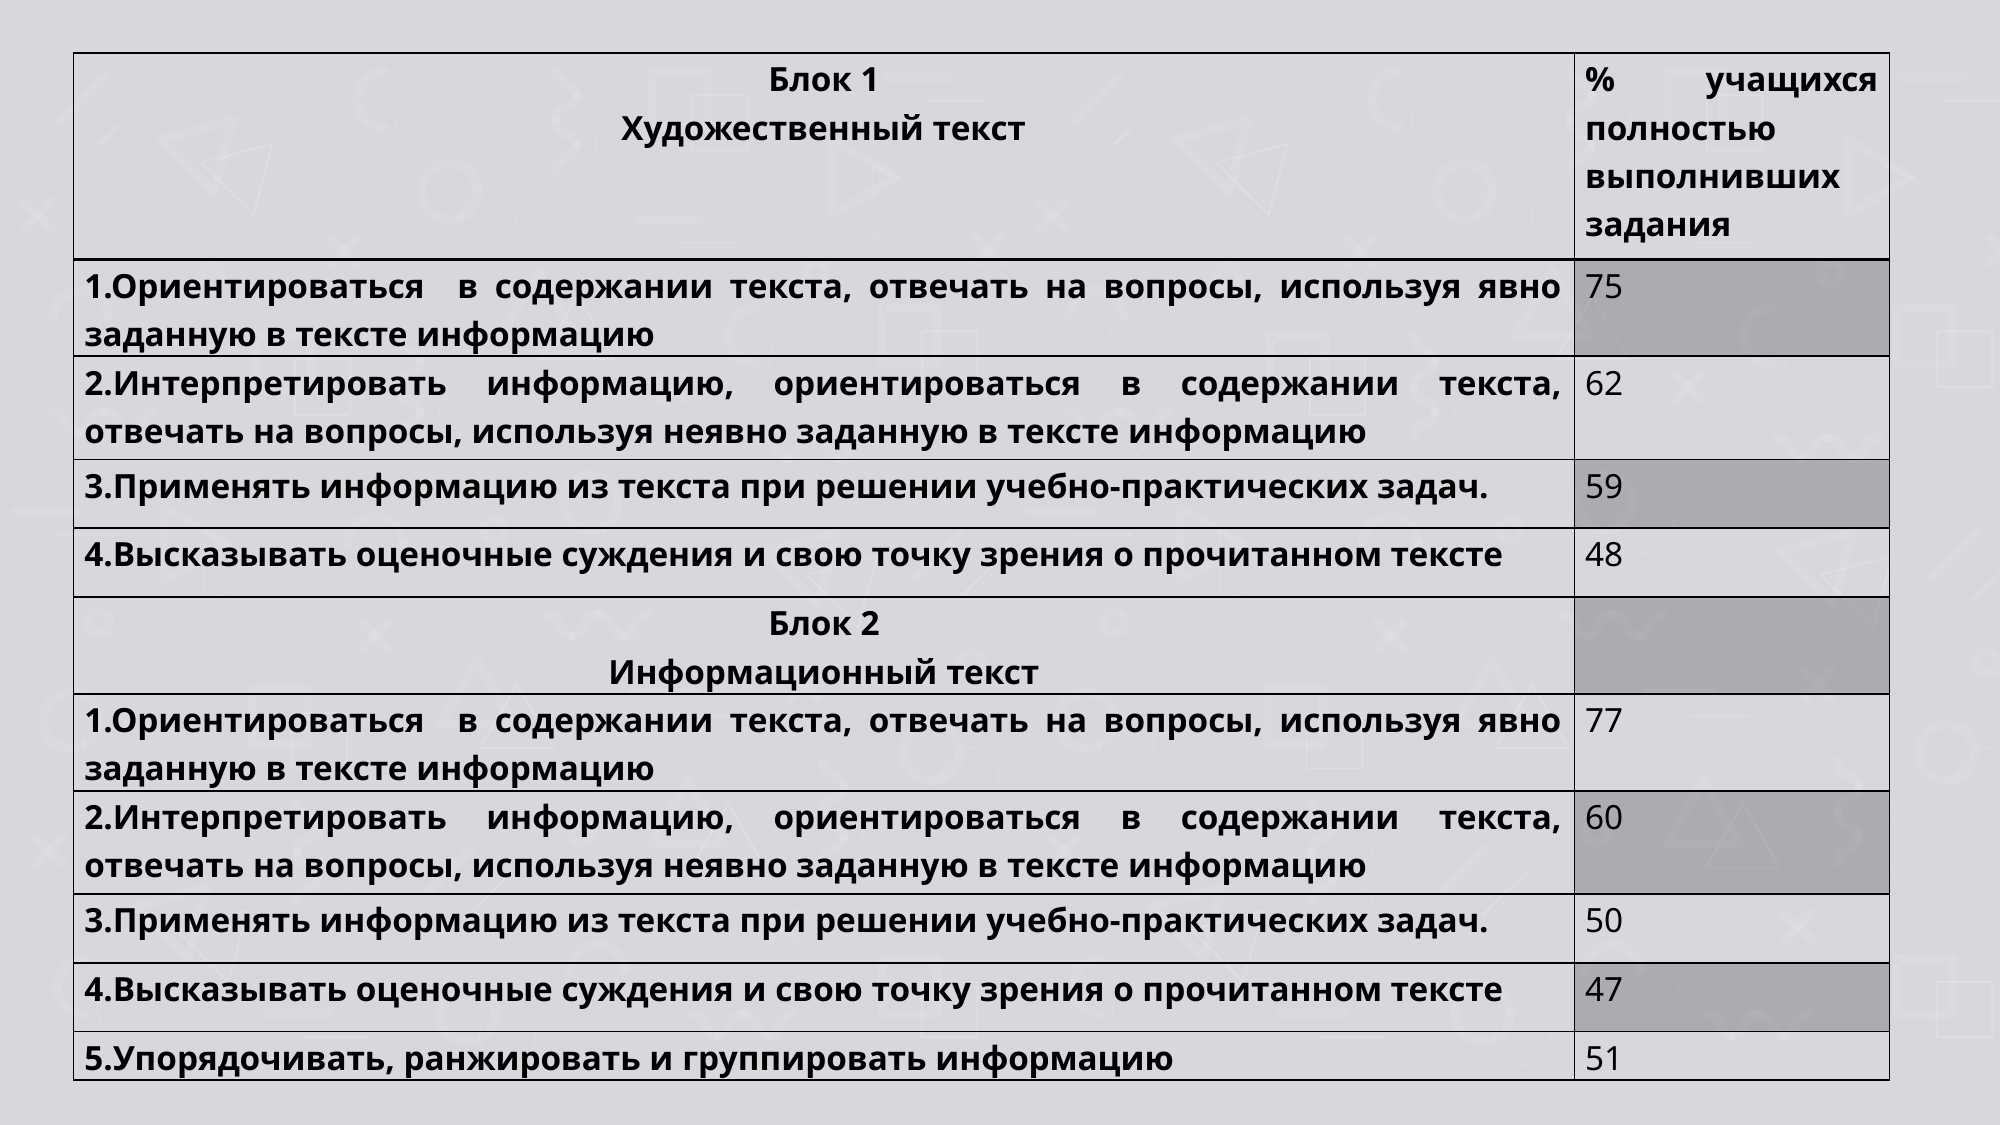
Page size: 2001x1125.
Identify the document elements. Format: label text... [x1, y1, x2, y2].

table_cell 62 [1575, 357, 1889, 459]
table_cell [1575, 598, 1889, 693]
table_cell 3.Применять информацию из текста при решении учебно-практических задач. [74, 460, 1574, 527]
table_cell Блок 2 Информационный текст [74, 598, 1574, 693]
table_header Блок 1 Художественный текст [74, 54, 1574, 258]
table_cell 60 [1575, 792, 1889, 893]
table_cell 77 [1575, 695, 1889, 790]
table_cell 51 [1575, 1032, 1889, 1079]
table_cell 75 [1575, 261, 1889, 355]
table_cell 5.Упорядочивать, ранжировать и группировать информацию [74, 1032, 1574, 1079]
table_cell 3.Применять информацию из текста при решении учебно-практических задач. [74, 895, 1574, 962]
table_cell 4.Высказывать оценочные суждения и свою точку зрения о прочитанном тексте [74, 964, 1574, 1031]
table_cell 1.Ориентироваться в содержании текста, отвечать на вопросы, используя явно заданную в тексте информацию [74, 261, 1574, 355]
table_cell 50 [1575, 895, 1889, 962]
table_cell 48 [1575, 529, 1889, 596]
table_cell 1.Ориентироваться в содержании текста, отвечать на вопросы, используя явно заданную в тексте информацию [74, 695, 1574, 790]
table_cell 2.Интерпретировать информацию, ориентироваться в содержании текста, отвечать на вопросы, используя неявно заданную в тексте информацию [74, 792, 1574, 893]
table_cell 47 [1575, 964, 1889, 1031]
table_cell 59 [1575, 460, 1889, 527]
table_cell 4.Высказывать оценочные суждения и свою точку зрения о прочитанном тексте [74, 529, 1574, 596]
table_header % учащихся полностью выполнивших задания [1575, 54, 1889, 258]
table_cell 2.Интерпретировать информацию, ориентироваться в содержании текста, отвечать на вопросы, используя неявно заданную в тексте информацию [74, 357, 1574, 459]
